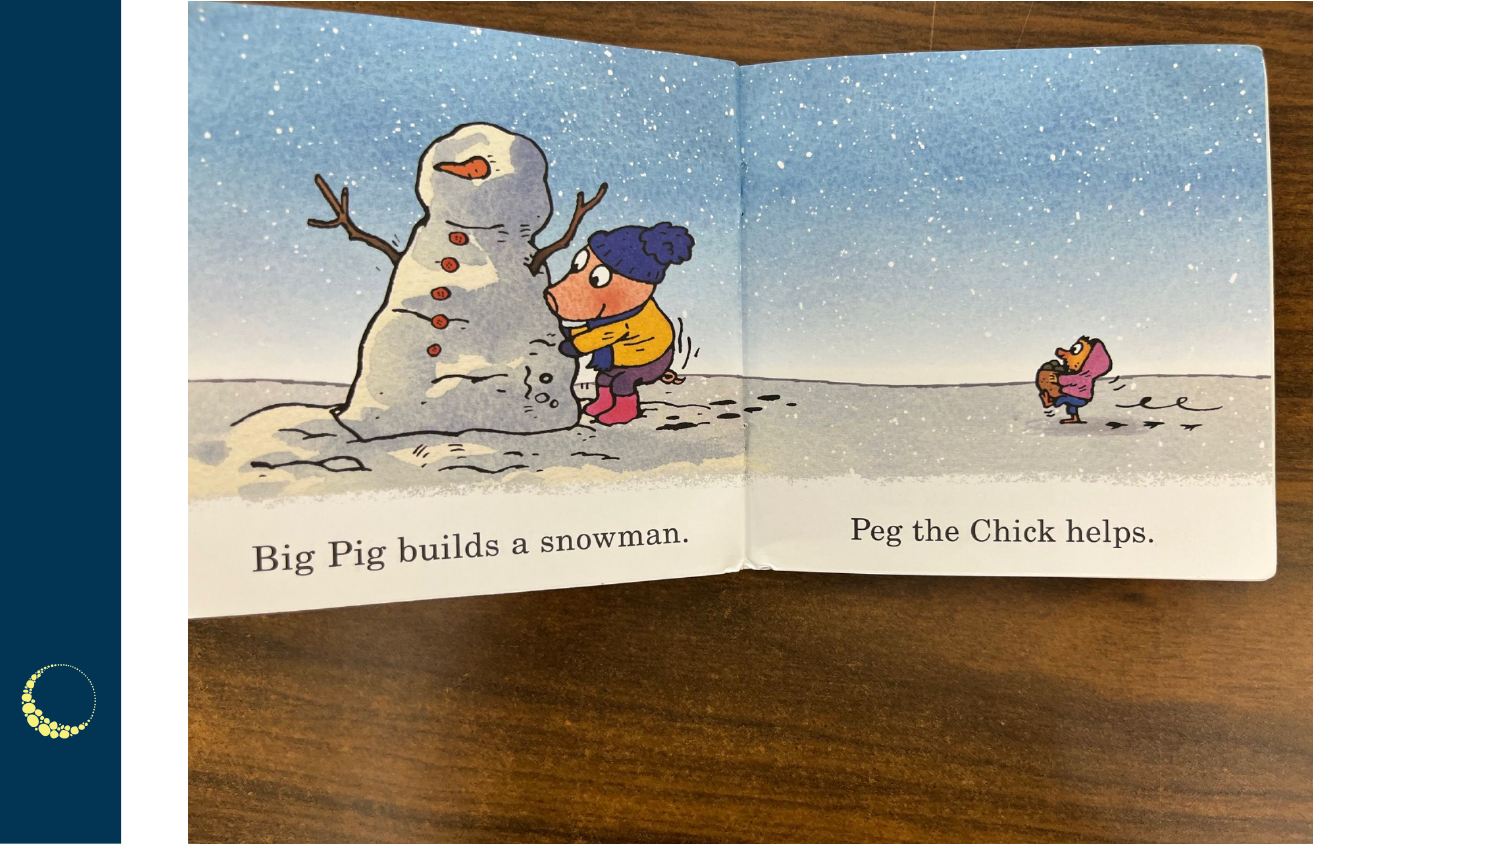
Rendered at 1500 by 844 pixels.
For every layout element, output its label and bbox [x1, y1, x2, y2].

picture [187, 0, 1313, 844]
picture [8, 651, 109, 751]
